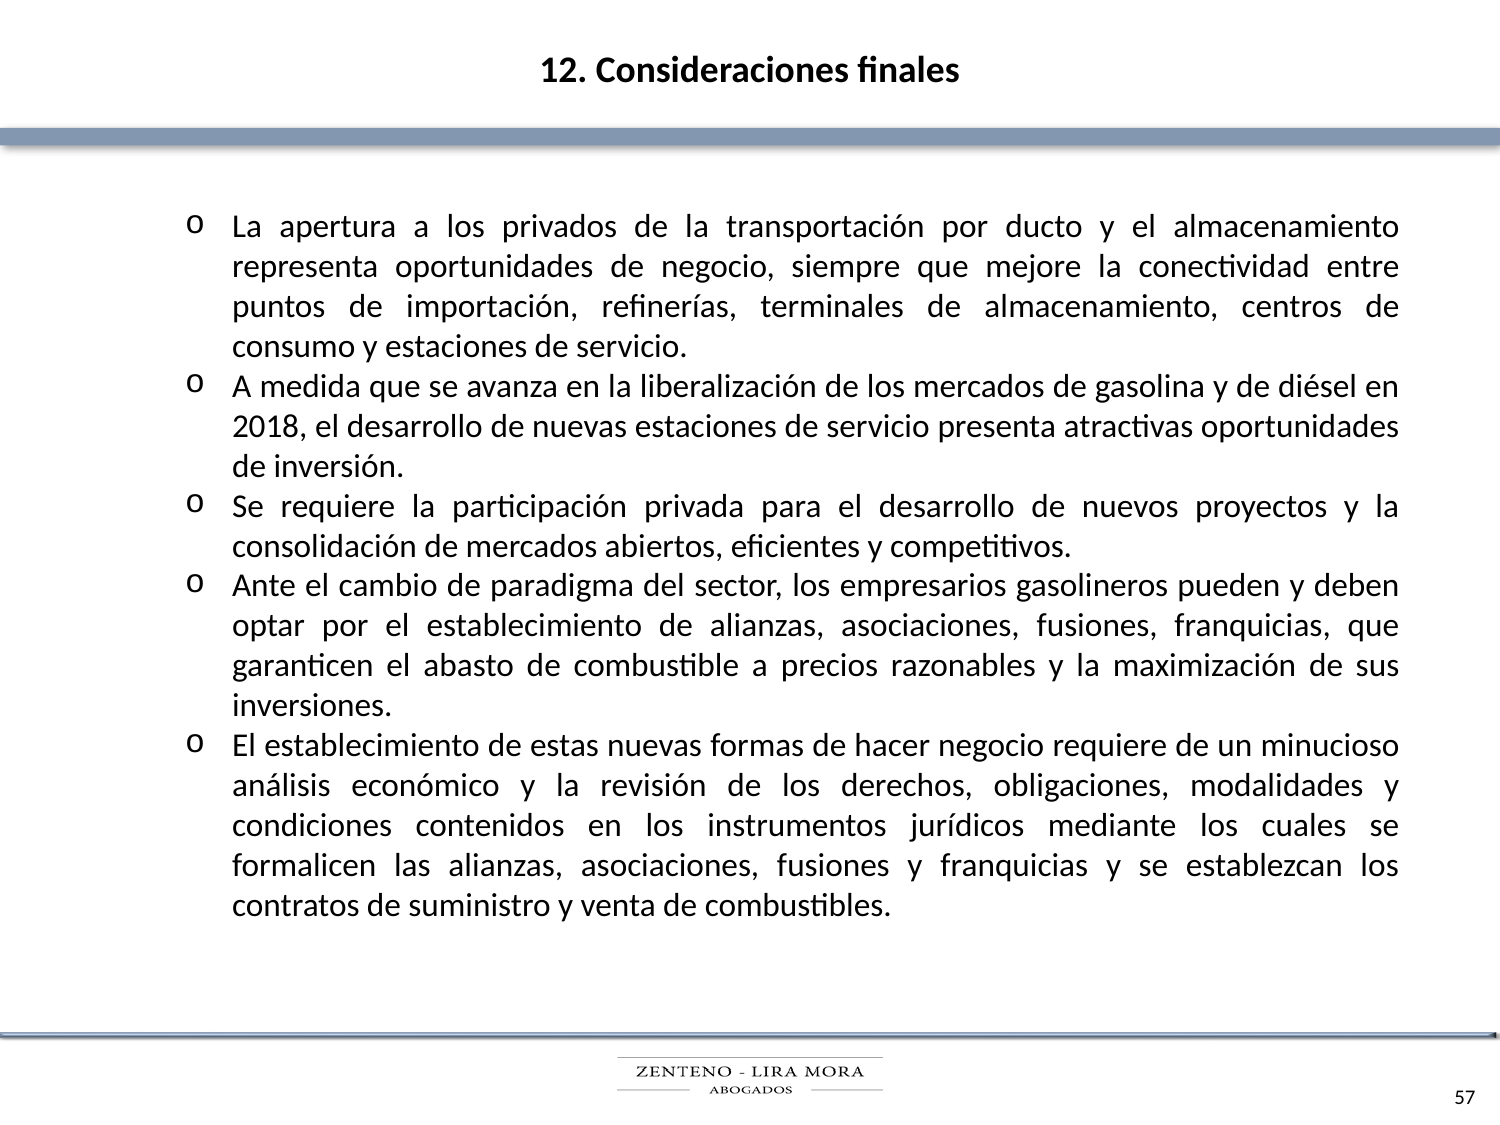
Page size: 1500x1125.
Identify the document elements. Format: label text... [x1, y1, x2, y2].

text_box 12. Consideraciones finales [166, 37, 1334, 98]
picture [617, 1057, 883, 1098]
text_box La apertura a los privados de la transportación por ducto y el almacenamiento representa oportunidades de negocio, siempre que mejore la conectividad entre puntos de importación, refinerías, terminales de almacenamiento, centros de consumo y estaciones de servicio. A medida que se avanza en la liberalización de los mercados de gasolina y de diésel en 2018, el desarrollo de nuevas estaciones de servicio presenta atractivas oportunidades de inversión. Se requiere la participación privada para el desarrollo de nuevos proyectos y la consolidación de mercados abiertos, eficientes y competitivos. Ante el cambio de paradigma del sector, los empresarios gasolineros pueden y deben optar por el establecimiento de alianzas, asociaciones, fusiones, franquicias, que garanticen el abasto de combustible a precios razonables y la maximización de sus inversiones. El establecimiento de estas nuevas formas de hacer negocio requiere de un minucioso análisis económico y la revisión de los derechos, obligaciones, modalidades y condiciones contenidos en los instrumentos jurídicos mediante los cuales se formalicen las alianzas, asociaciones, fusiones y franquicias y se establezcan los contratos de suministro y venta de combustibles. [95, 196, 1416, 971]
picture [0, 1030, 1500, 1043]
text_box [0, 127, 1500, 146]
slide_number 57 [1152, 1066, 1491, 1125]
